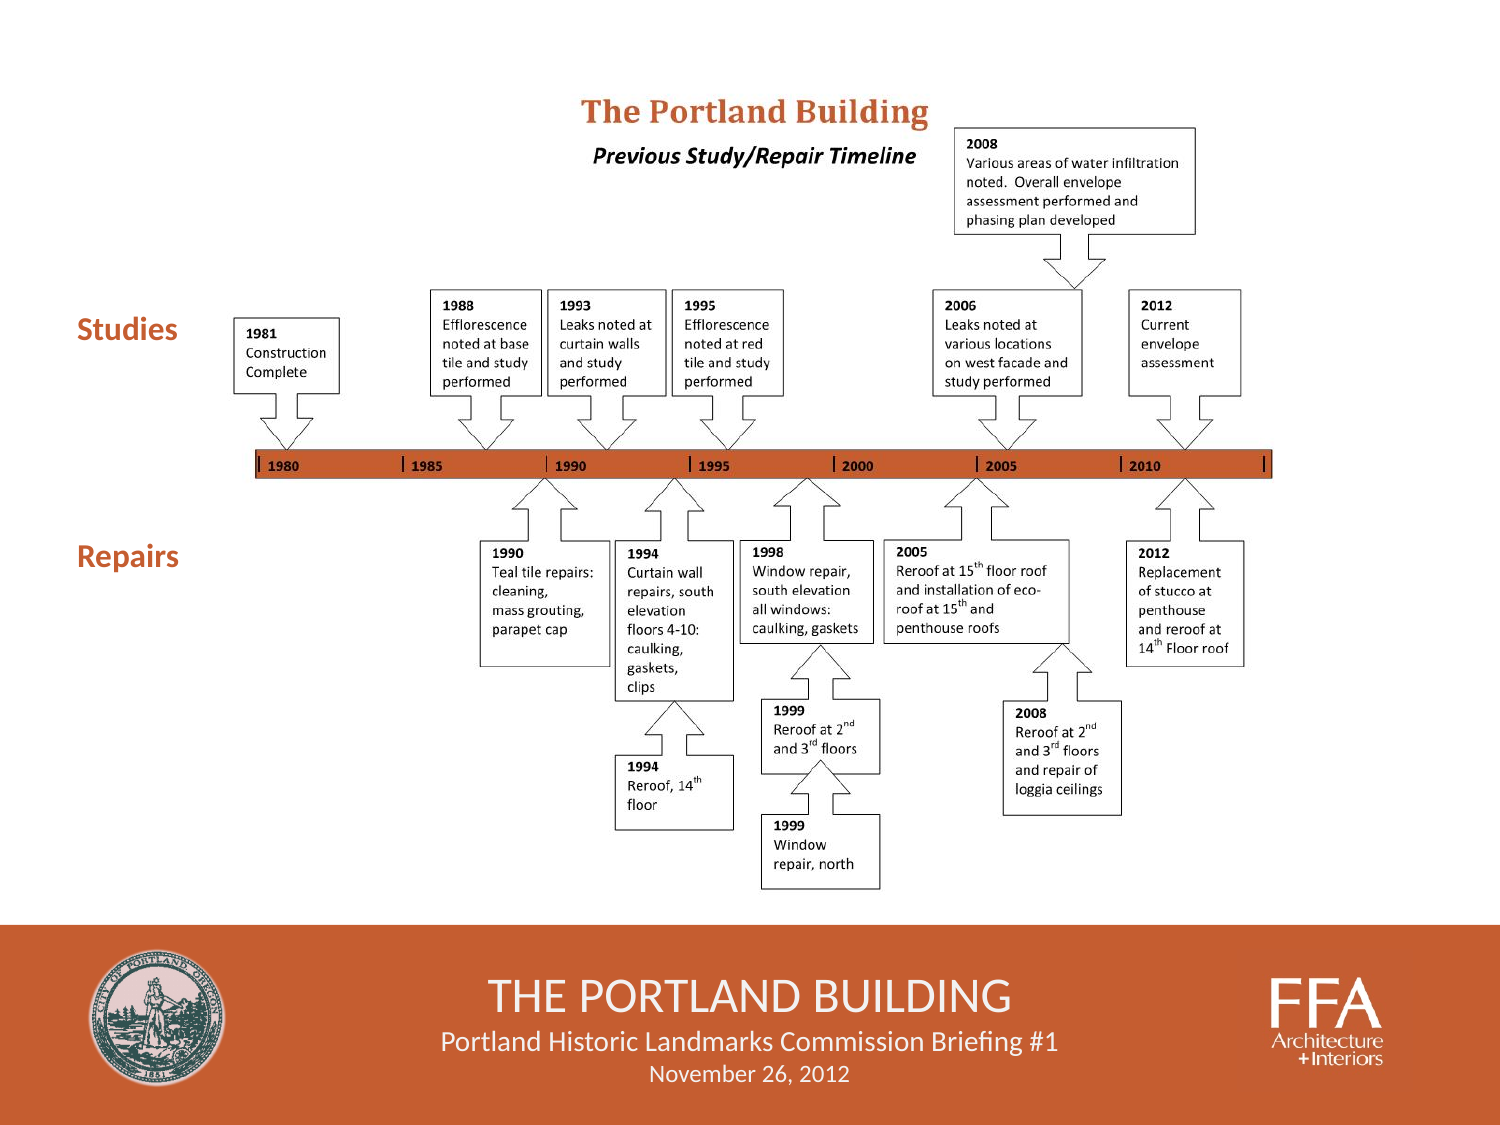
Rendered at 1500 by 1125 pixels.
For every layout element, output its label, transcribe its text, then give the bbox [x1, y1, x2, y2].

picture [137, 40, 1371, 898]
text_box [0, 923, 1500, 1125]
picture [87, 947, 227, 1088]
text_box Studies [62, 299, 132, 355]
footer THE PORTLAND BUILDING Portland Historic Landmarks Commission Briefing #1 November 26, 2012 [375, 924, 1125, 1125]
text_box Repairs [62, 526, 132, 582]
picture [1237, 949, 1413, 1092]
